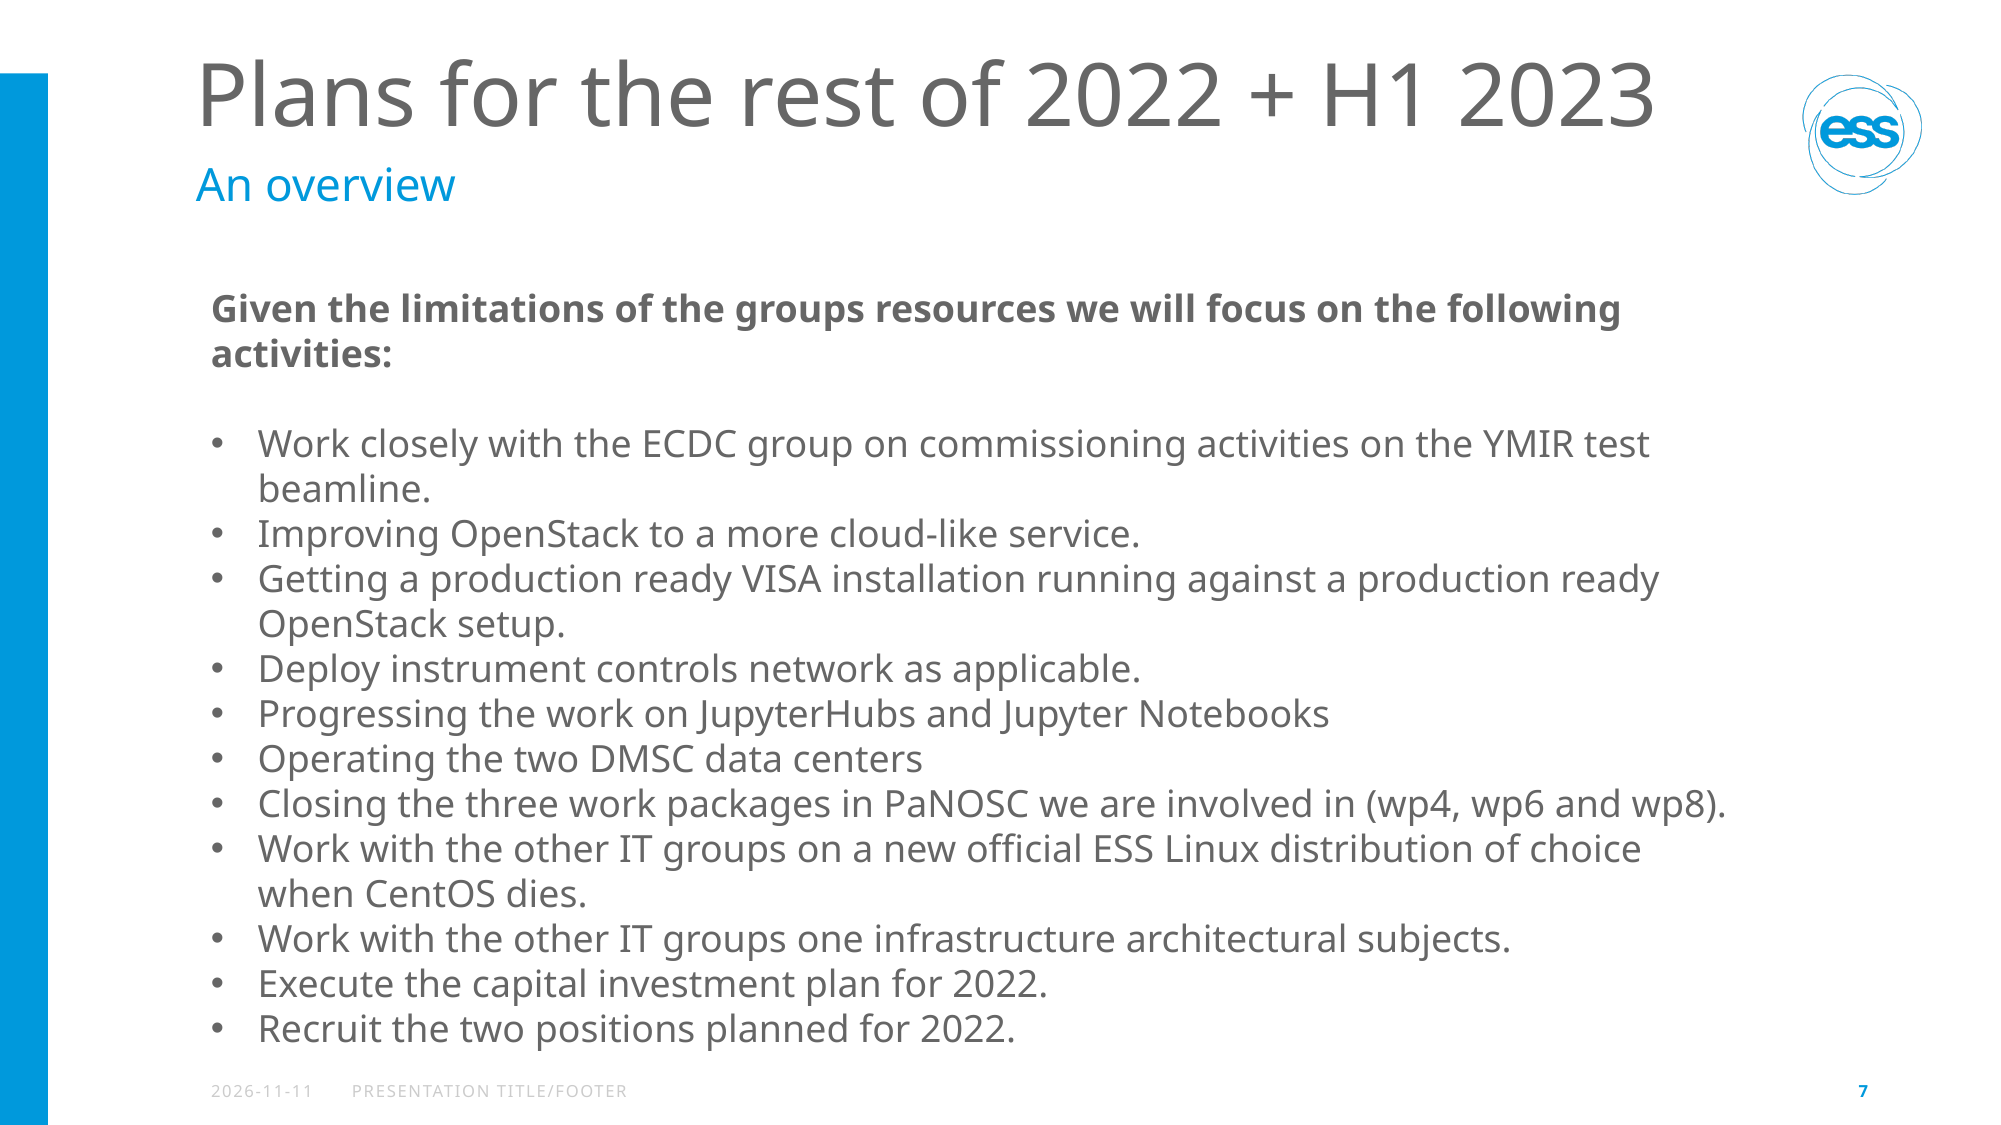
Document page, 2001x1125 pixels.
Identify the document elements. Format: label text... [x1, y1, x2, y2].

text_box Given the limitations of the groups resources we will focus on the following activities: Work closely with the ECDC group on commissioning activities on the YMIR test beamline. Improving OpenStack to a more cloud-like service. Getting a production ready VISA installation running against a production ready OpenStack setup. Deploy instrument controls network as applicable. Progressing the work on JupyterHubs and Jupyter Notebooks Operating the two DMSC data centers Closing the three work packages in PaNOSC we are involved in (wp4, wp6 and wp8). Work with the other IT groups on a new official ESS Linux distribution of choice when CentOS dies. Work with the other IT groups one infrastructure architectural subjects. Execute the capital investment plan for 2022. Recruit the two positions planned for 2022. [196, 277, 1761, 1058]
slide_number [196, 1062, 333, 1123]
footer PRESENTATION TITLE/FOOTER [336, 1062, 1046, 1123]
list An overview [181, 152, 1717, 236]
title Plans for the rest of 2022 + H1 2023 [181, 43, 1717, 152]
slide_number 7 [1432, 1062, 1883, 1123]
